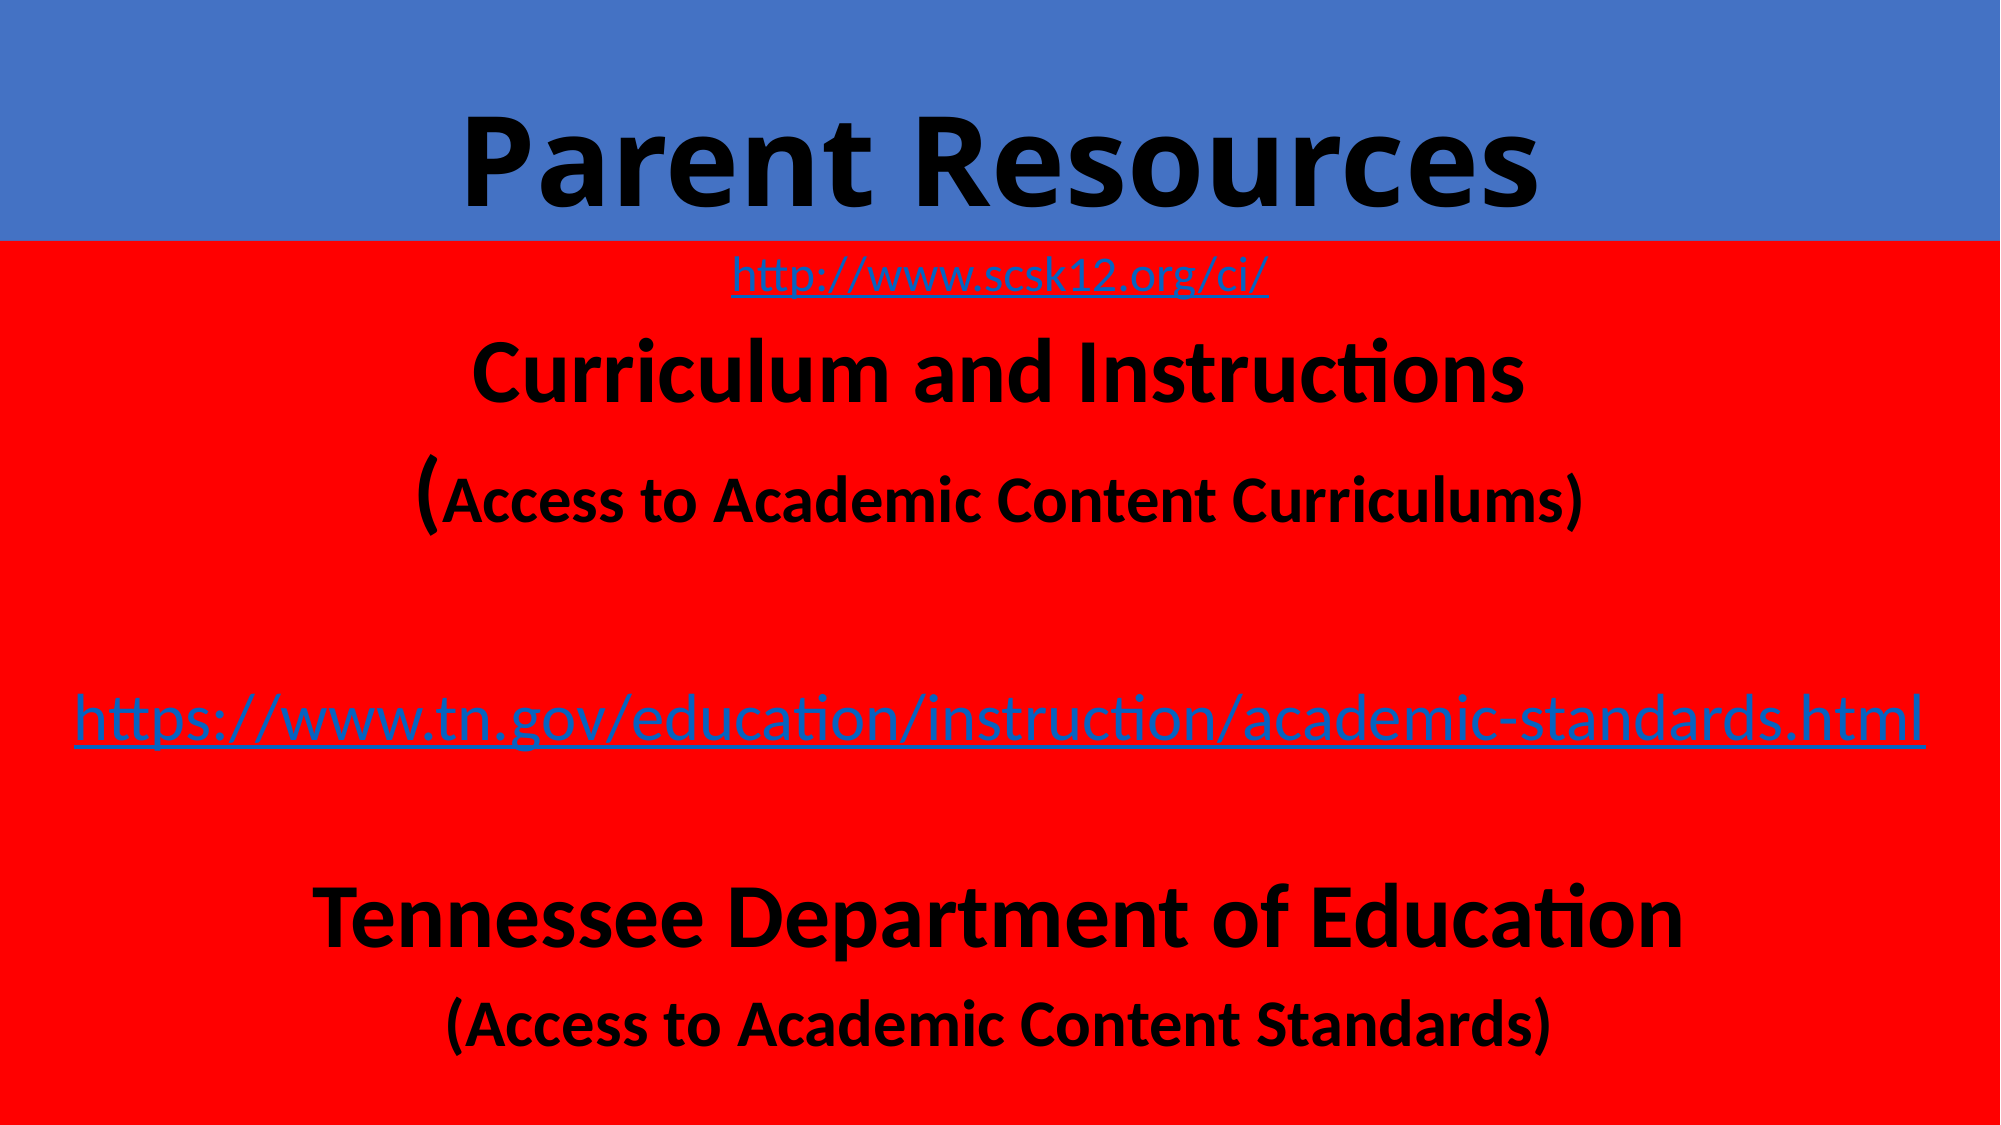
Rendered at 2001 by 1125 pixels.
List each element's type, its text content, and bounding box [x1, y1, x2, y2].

subtitle http://www.scsk12.org/ci/ Curriculum and Instructions (Access to Academic Content Curriculums) https://www.tn.gov/education/instruction/academic-standards.html Tennessee Department of Education (Access to Academic Content Standards) [0, 240, 2000, 1125]
title Parent Resources [0, 0, 2000, 240]
